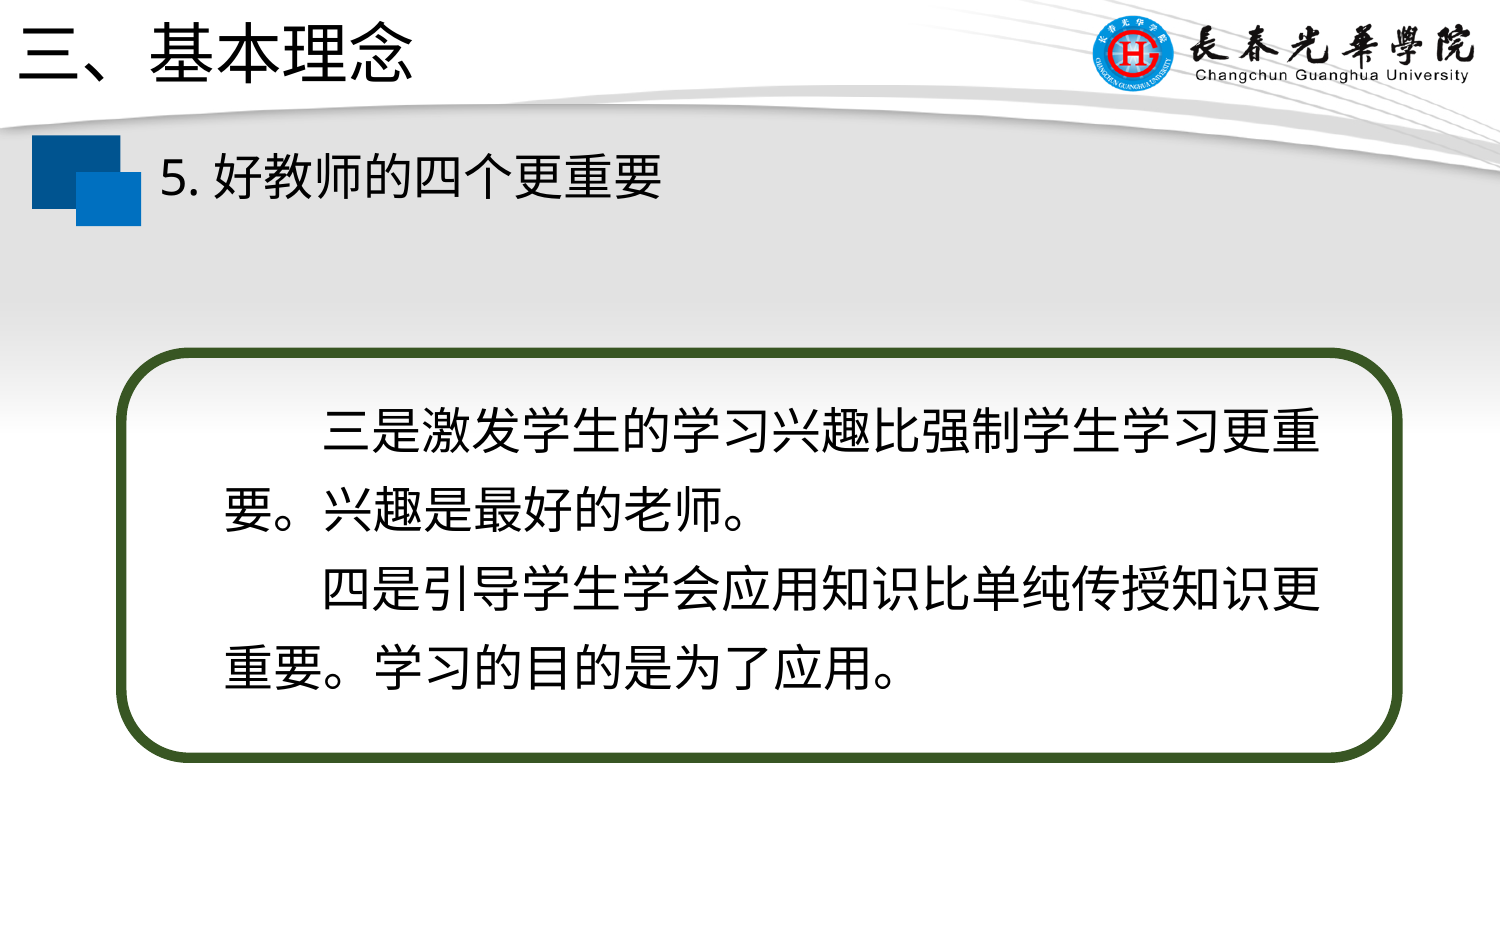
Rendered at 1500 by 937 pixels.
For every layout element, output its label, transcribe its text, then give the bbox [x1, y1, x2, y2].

text_box 三是激发学生的学习兴趣比强制学生学习更重要。兴趣是最好的老师。 四是引导学生学会应用知识比单纯传授知识更重要。学习的目的是为了应用。 [208, 372, 1345, 784]
text_box [120, 351, 1399, 759]
picture [0, 0, 1500, 937]
text_box 三、基本理念 [0, 0, 672, 105]
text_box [31, 135, 678, 227]
